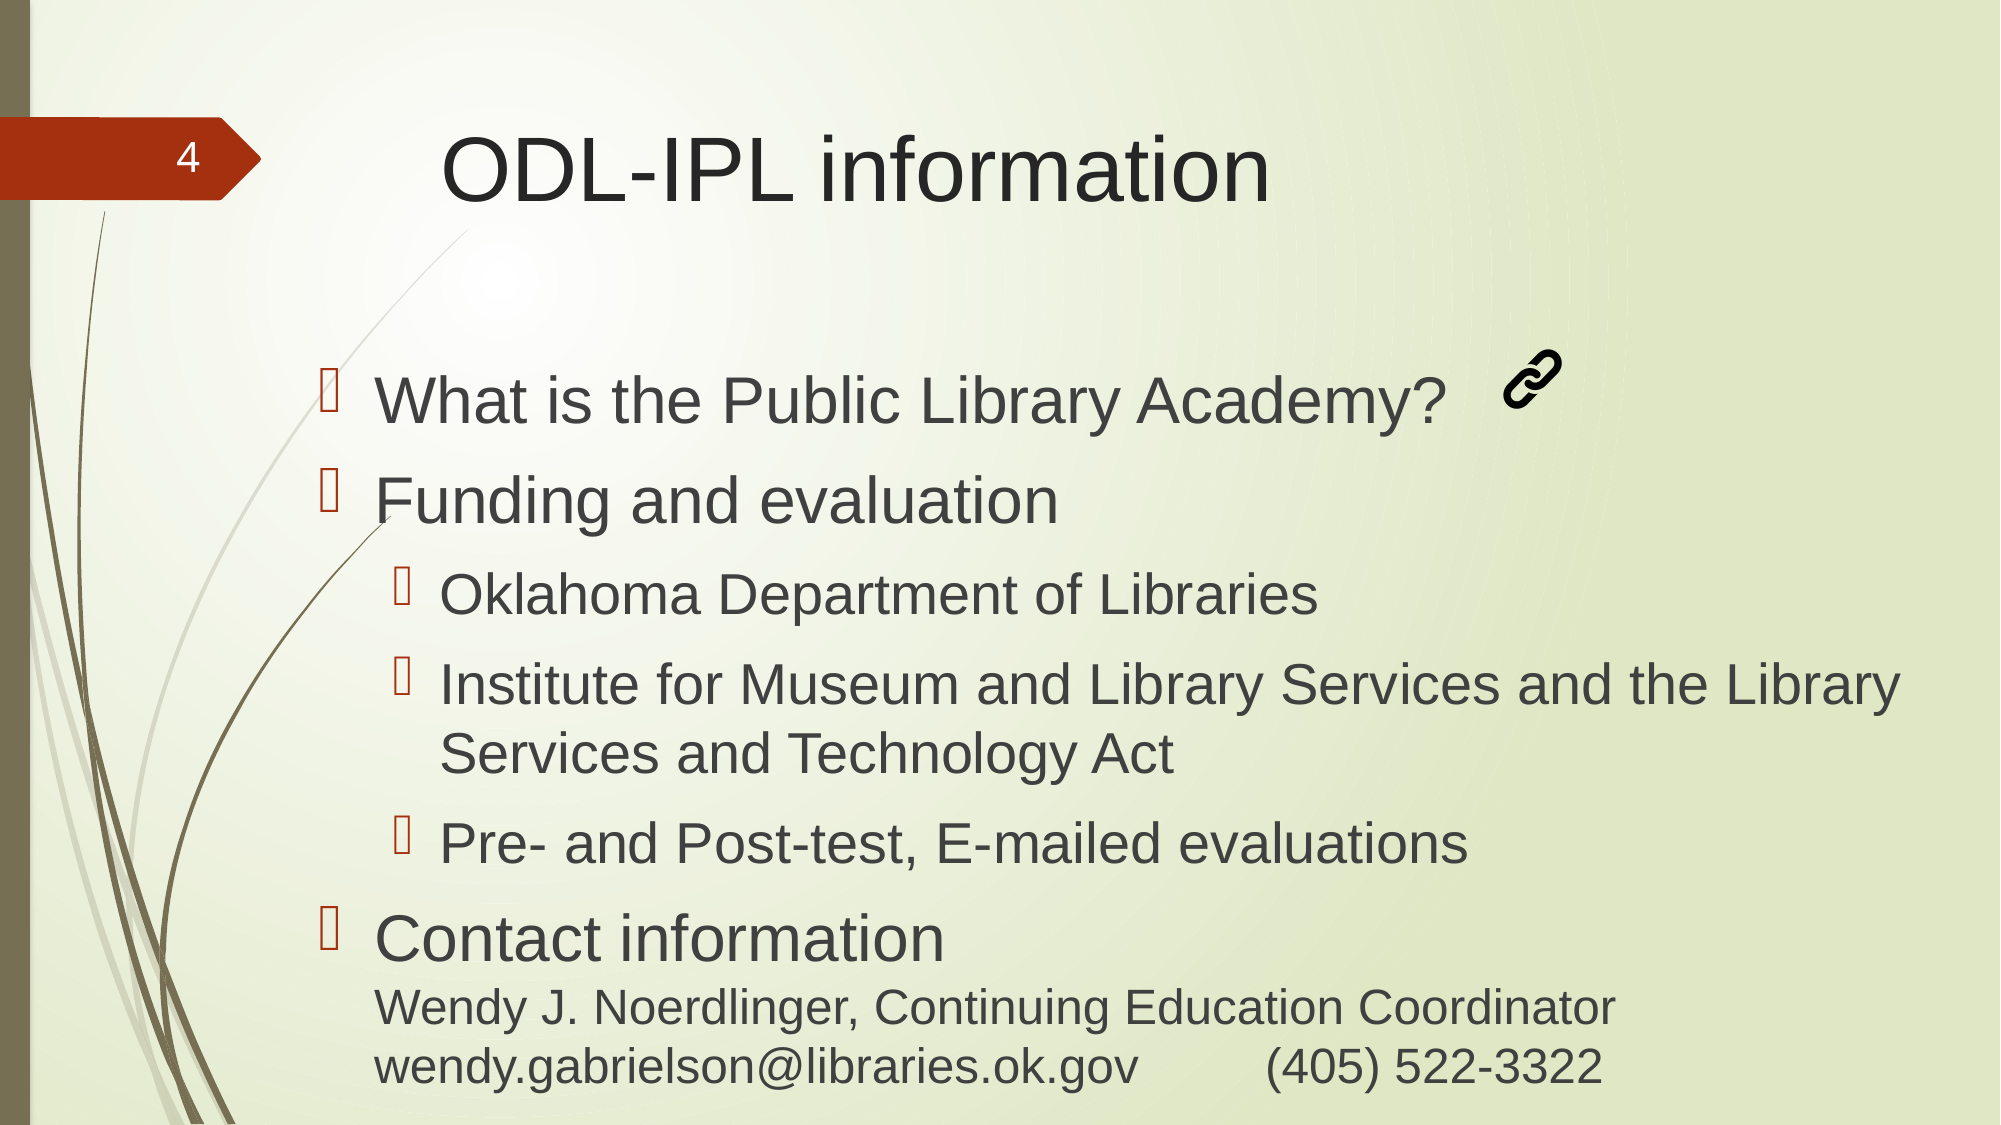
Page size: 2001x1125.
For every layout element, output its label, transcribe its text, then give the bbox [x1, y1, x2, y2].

picture [1503, 349, 1563, 410]
list What is the Public Library Academy? Funding and evaluation Oklahoma Department of Libraries Institute for Museum and Library Services and the Library Services and Technology Act Pre- and Post-test, E-mailed evaluations Contact information Wendy J. Noerdlinger, Continuing Education Coordinator wendy.gabrielson@libraries.ok.gov (405) 522-3322 [303, 350, 1974, 1102]
slide_number 4 [87, 129, 216, 190]
title ODL-IPL information [425, 102, 1888, 313]
